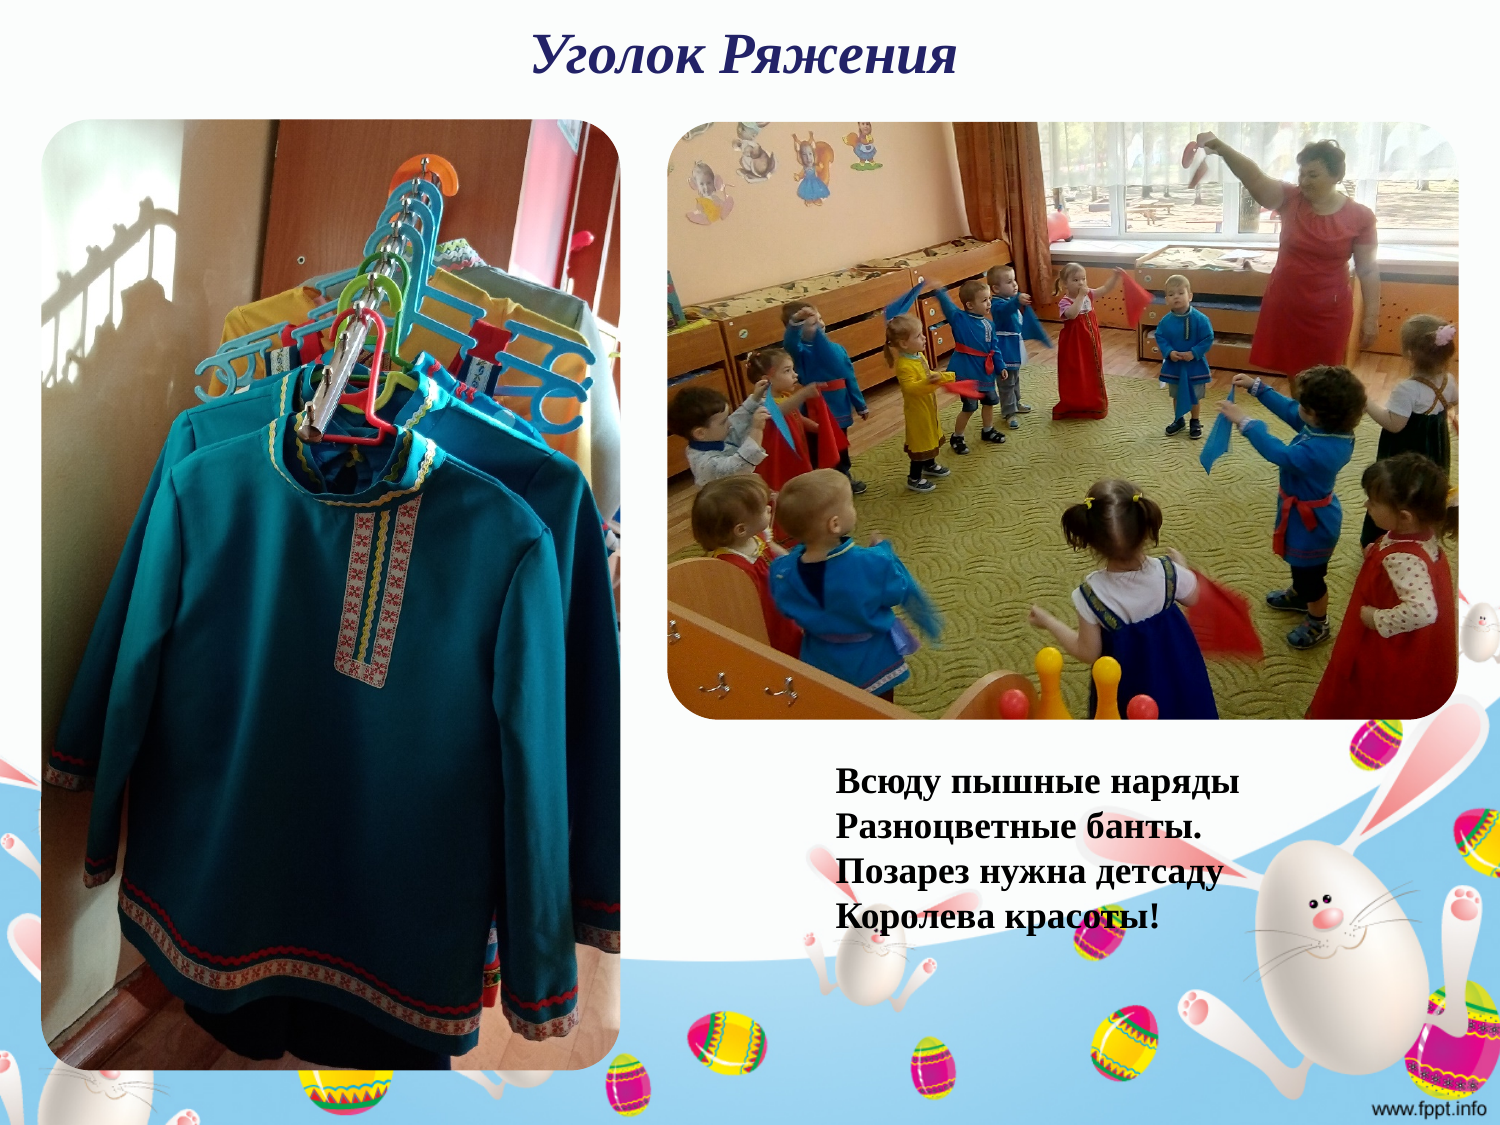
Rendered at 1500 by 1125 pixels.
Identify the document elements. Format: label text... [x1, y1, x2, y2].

text_box Уголок Ряжения [112, 7, 1376, 93]
text_box Всюду пышные наряды Разноцветные банты. Позарез нужна детсаду Королева красоты! [820, 748, 1329, 943]
picture [0, 0, 1500, 1125]
